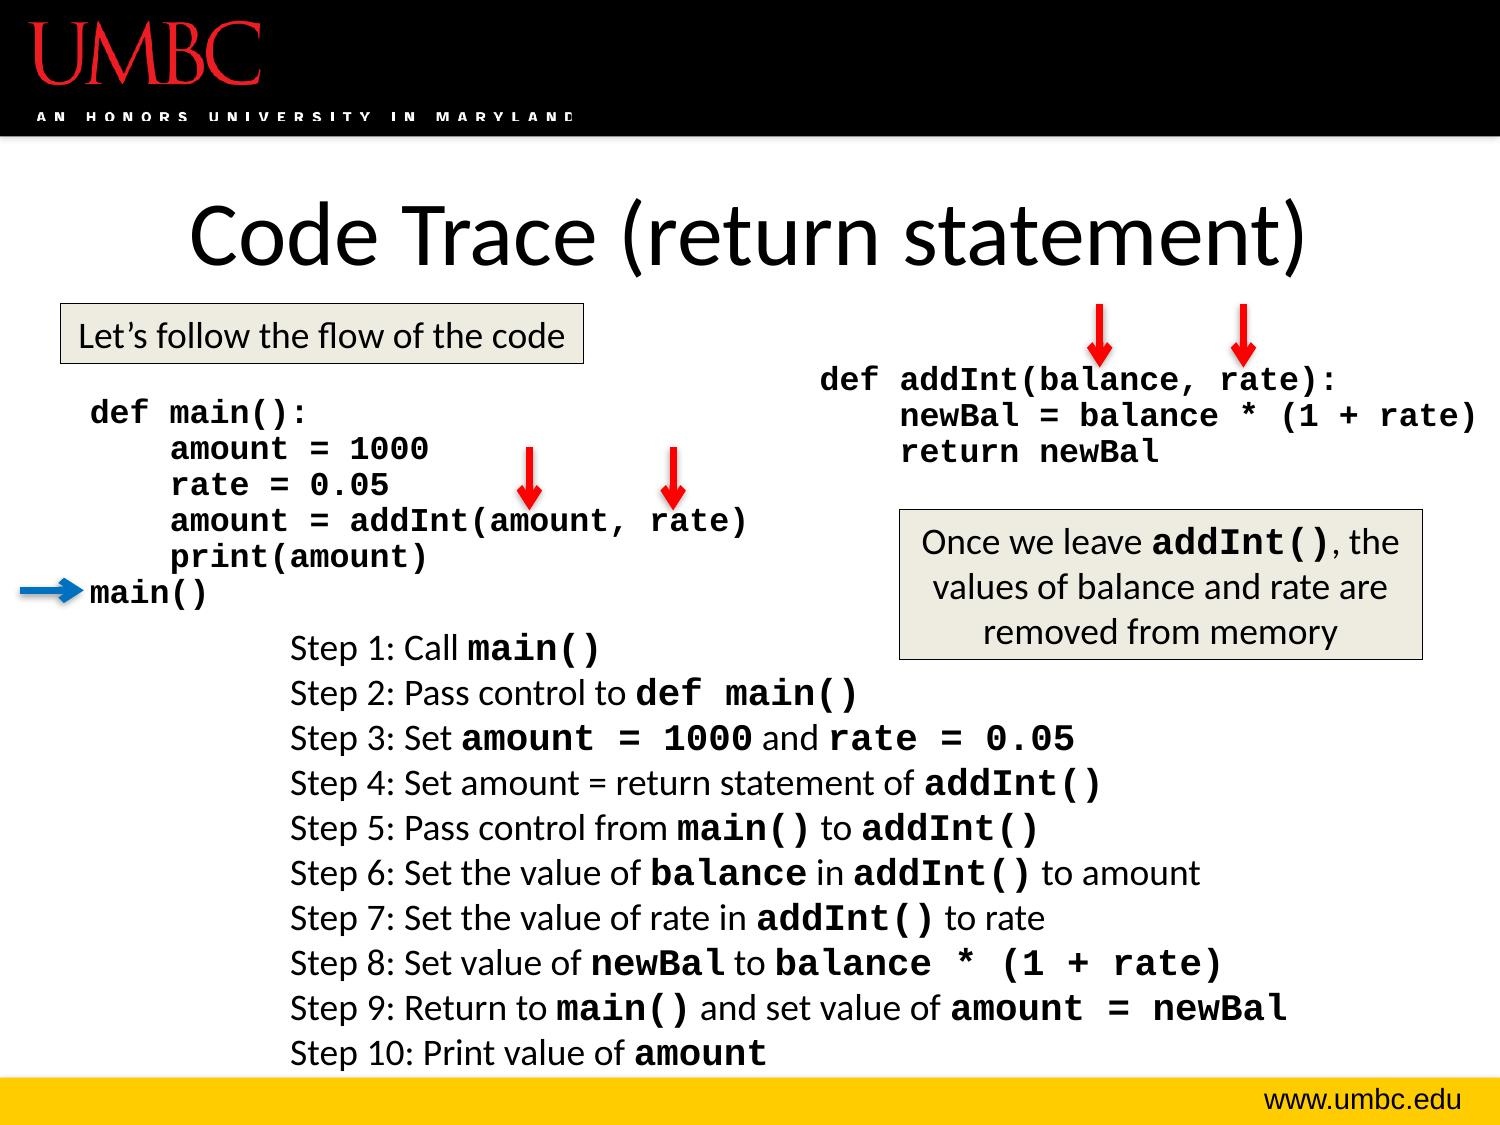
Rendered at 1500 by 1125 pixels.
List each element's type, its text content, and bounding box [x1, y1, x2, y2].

text_box def main(): amount = 1000 rate = 0.05 amount = addInt(amount, rate) print(amount) main() [74, 387, 789, 618]
title Code Trace (return statement) [75, 135, 1425, 323]
text_box Let’s follow the flow of the code [60, 303, 584, 364]
text_box def addInt(balance, rate): newBal = balance * (1 + rate) return newBal [804, 354, 1500, 477]
text_box Once we leave addInt(), the values of balance and rate are removed from memory [899, 509, 1423, 660]
text_box Step 1: Call main() Step 2: Pass control to def main() Step 3: Set amount = 1000 and rate = 0.05 Step 4: Set amount = return statement of addInt() Step 5: Pass control from main() to addInt() Step 6: Set the value of balance in addInt() to amount Step 7: Set the value of rate in addInt() to rate Step 8: Set value of newBal to balance * (1 + rate) Step 9: Return to main() and set value of amount = newBal Step 10: Print value of amount [275, 615, 1303, 1081]
